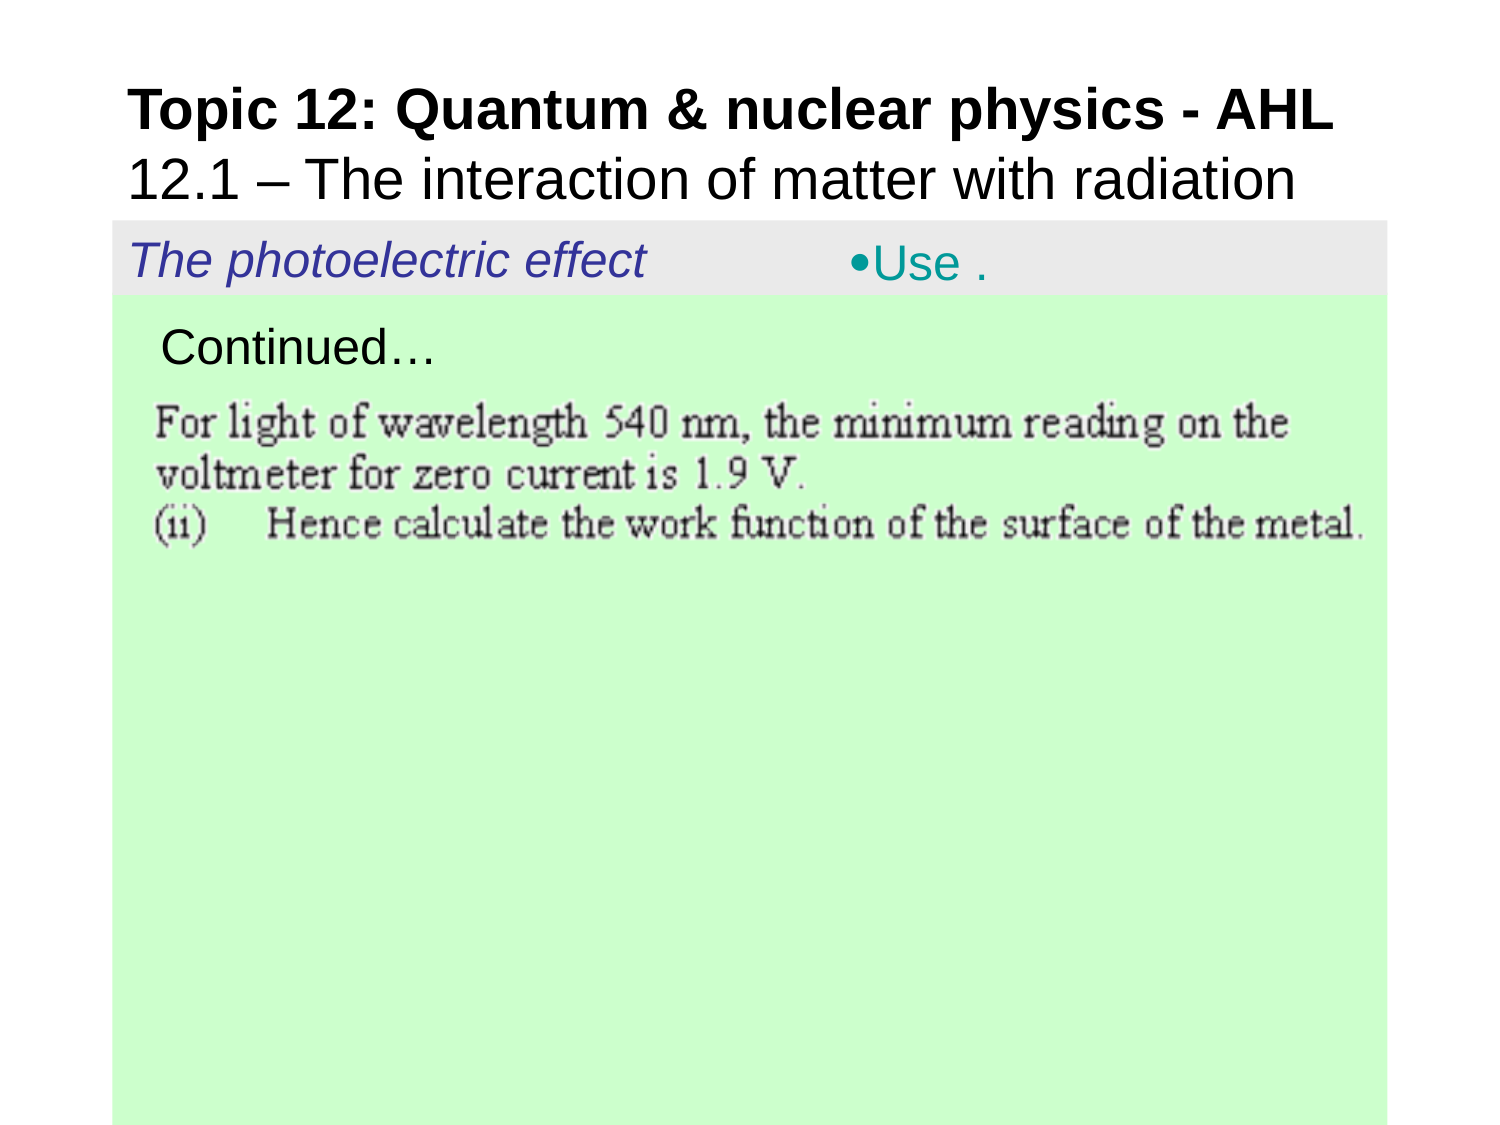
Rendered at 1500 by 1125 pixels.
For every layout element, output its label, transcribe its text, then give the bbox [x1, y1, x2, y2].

picture [145, 397, 1431, 557]
text_box The photoelectric effect [112, 220, 1388, 295]
text_box [112, 295, 1388, 1125]
title Topic 12: Quantum & nuclear physics - AHL 12.1 – The interaction of matter with radiation [112, 66, 1388, 215]
text_box Continued… [145, 307, 484, 383]
